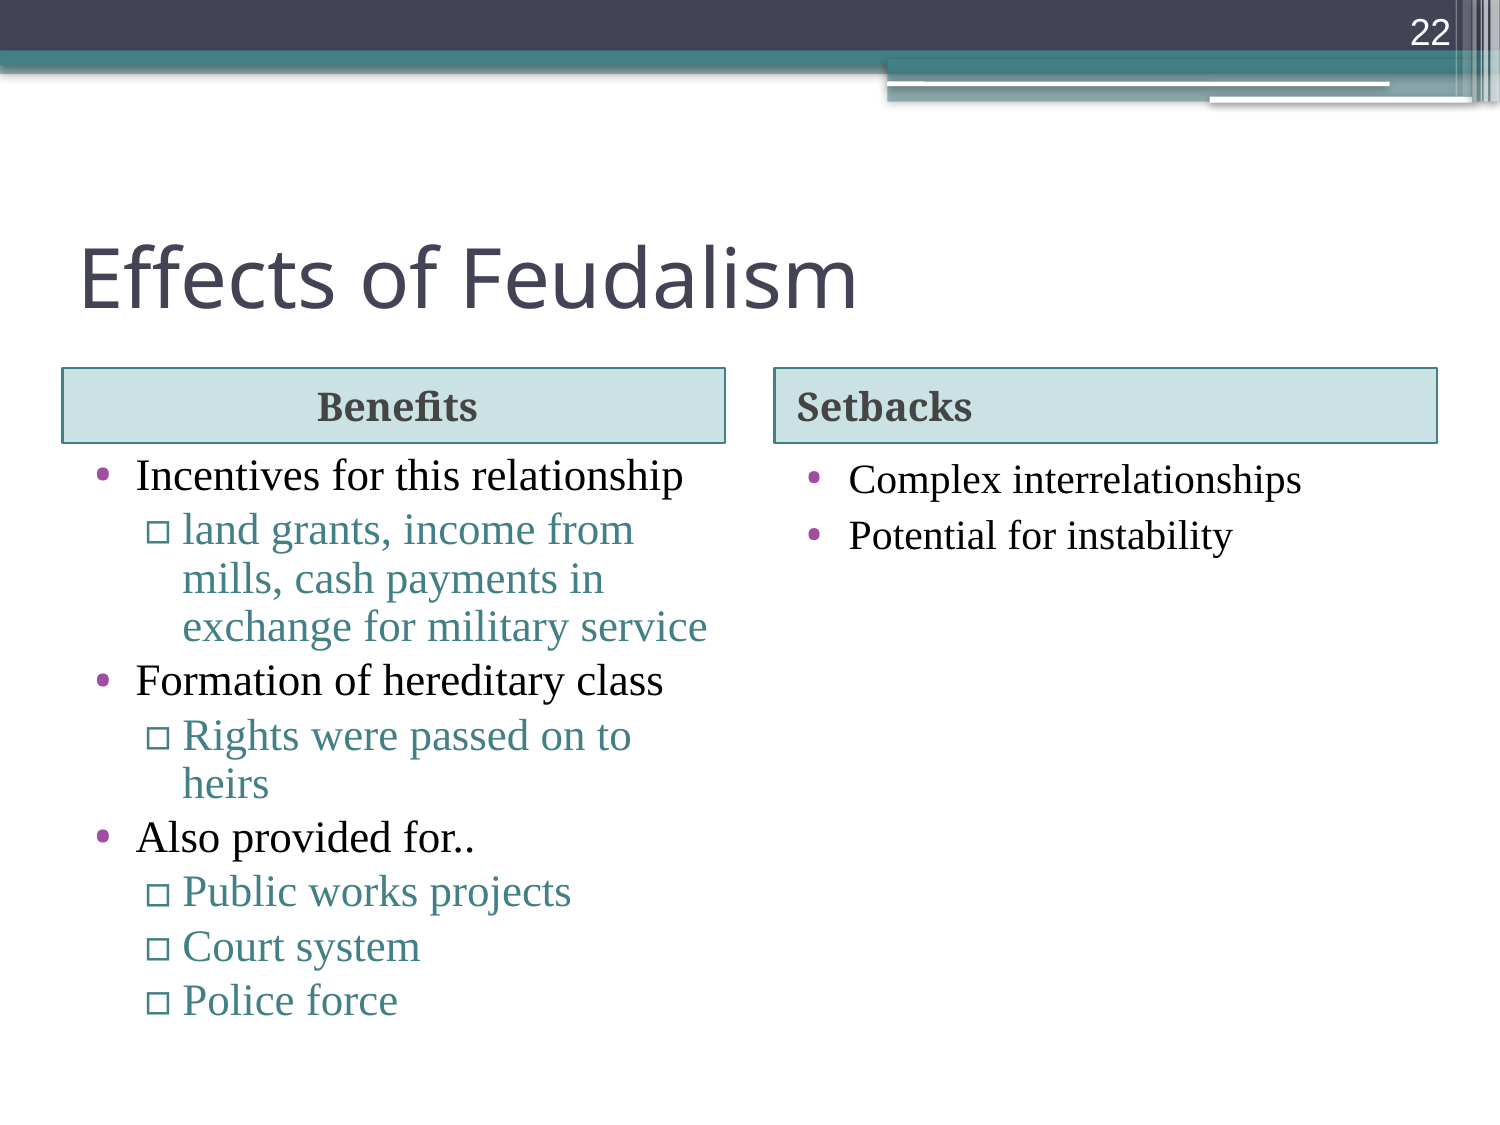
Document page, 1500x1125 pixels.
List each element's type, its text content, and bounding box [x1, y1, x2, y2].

list Incentives for this relationship land grants, income from mills, cash payments in exchange for military service Formation of hereditary class Rights were passed on to heirs Also provided for.. Public works projects Court system Police force [62, 444, 726, 1082]
list Setbacks [773, 367, 1438, 444]
list Benefits [61, 367, 726, 444]
title Effects of Feudalism [62, 187, 1438, 363]
slide_number 22 [1341, 0, 1466, 61]
list Complex interrelationships Potential for instability [773, 444, 1437, 1082]
